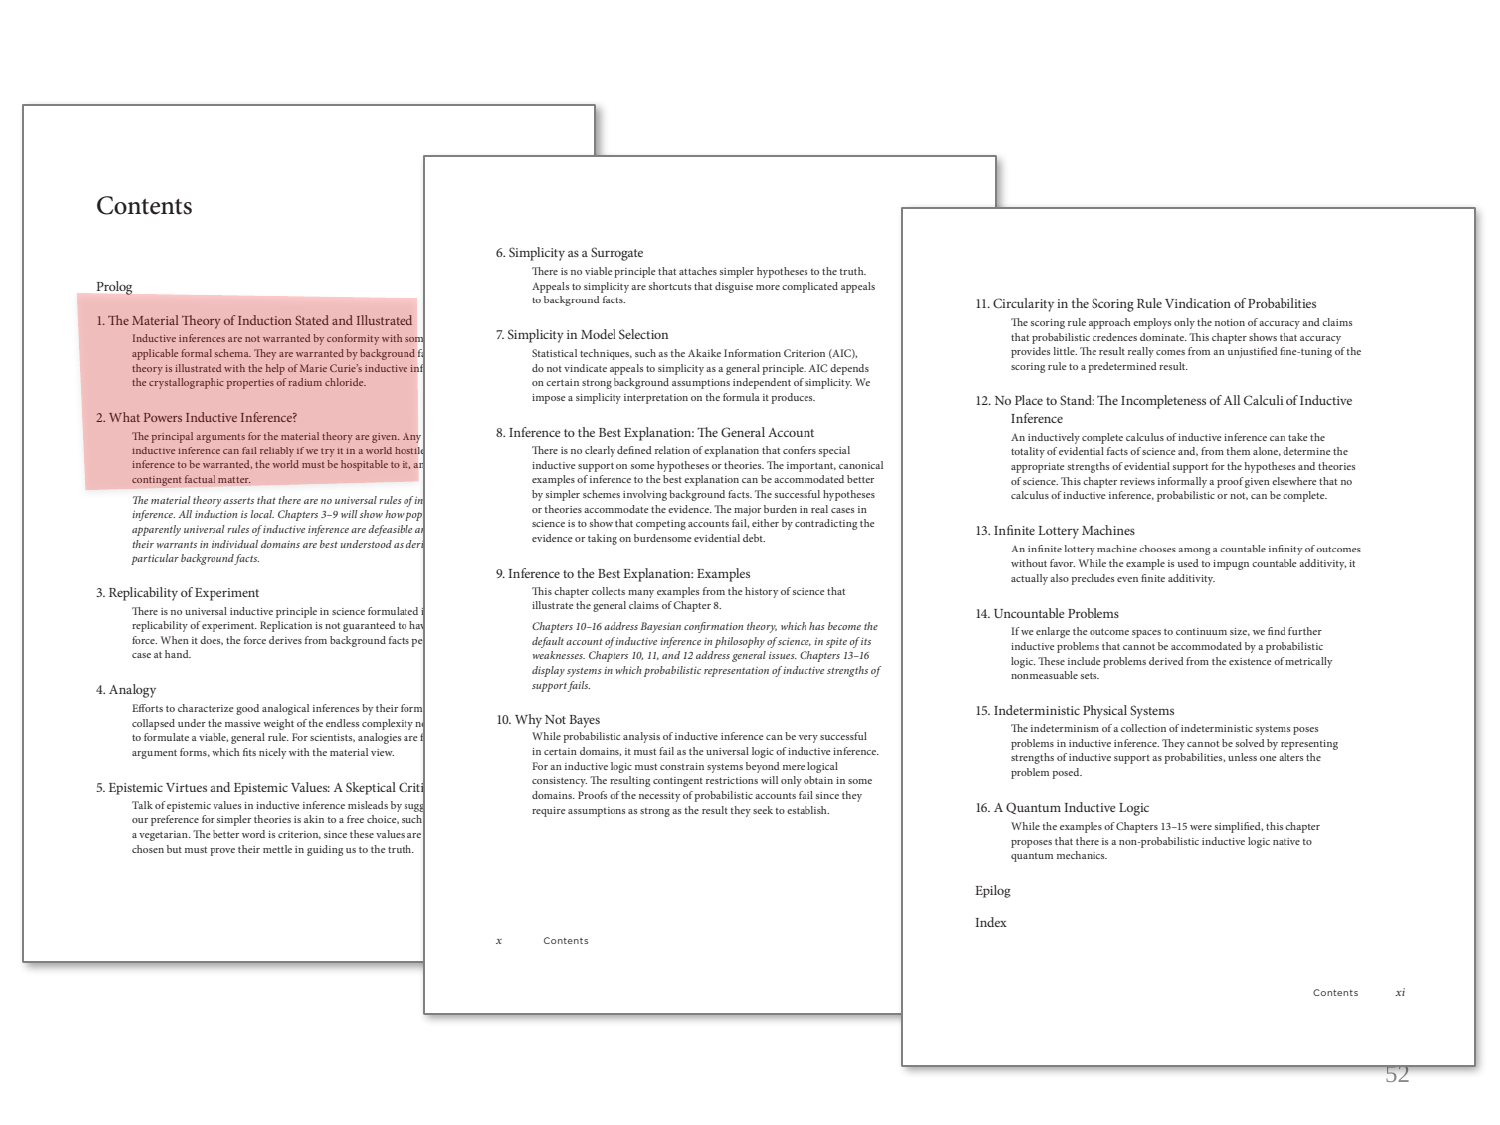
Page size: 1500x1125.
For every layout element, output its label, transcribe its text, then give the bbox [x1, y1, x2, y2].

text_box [23, 105, 1474, 1065]
slide_number 52 [1074, 1076, 1425, 1103]
